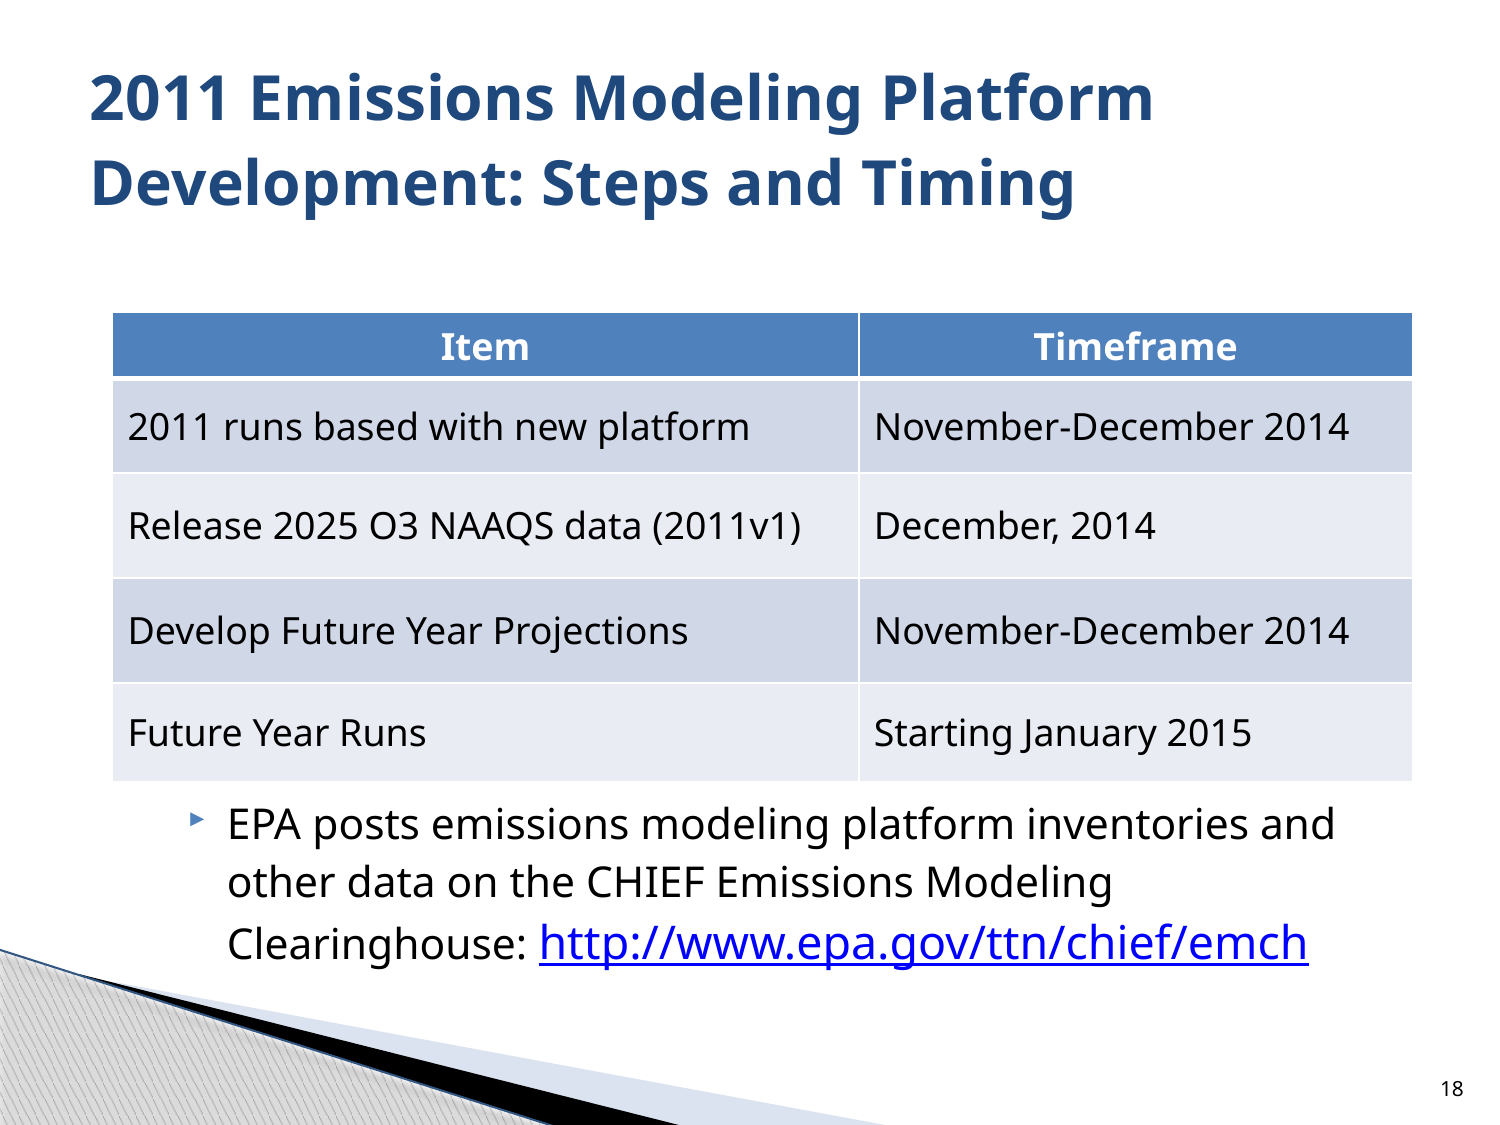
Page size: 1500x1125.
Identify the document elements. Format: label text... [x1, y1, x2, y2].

table_header Timeframe [860, 313, 1412, 376]
title 2011 Emissions Modeling Platform Development: Steps and Timing [75, 45, 1425, 233]
slide_number 18 [1418, 1051, 1479, 1112]
table_header Item [113, 313, 858, 376]
text_box EPA posts emissions modeling platform inventories and other data on the CHIEF Emissions Modeling Clearinghouse: http://www.epa.gov/ttn/chief/emch [156, 786, 1363, 1025]
table_cell November-December 2014 [860, 381, 1412, 472]
table_cell Starting January 2015 [860, 684, 1412, 781]
table_cell Develop Future Year Projections [113, 579, 858, 682]
table_cell 2011 runs based with new platform [113, 381, 858, 472]
table_cell Future Year Runs [113, 684, 858, 781]
table_cell December, 2014 [860, 474, 1412, 577]
table_cell November-December 2014 [860, 579, 1412, 682]
table_cell Release 2025 O3 NAAQS data (2011v1) [113, 474, 858, 577]
